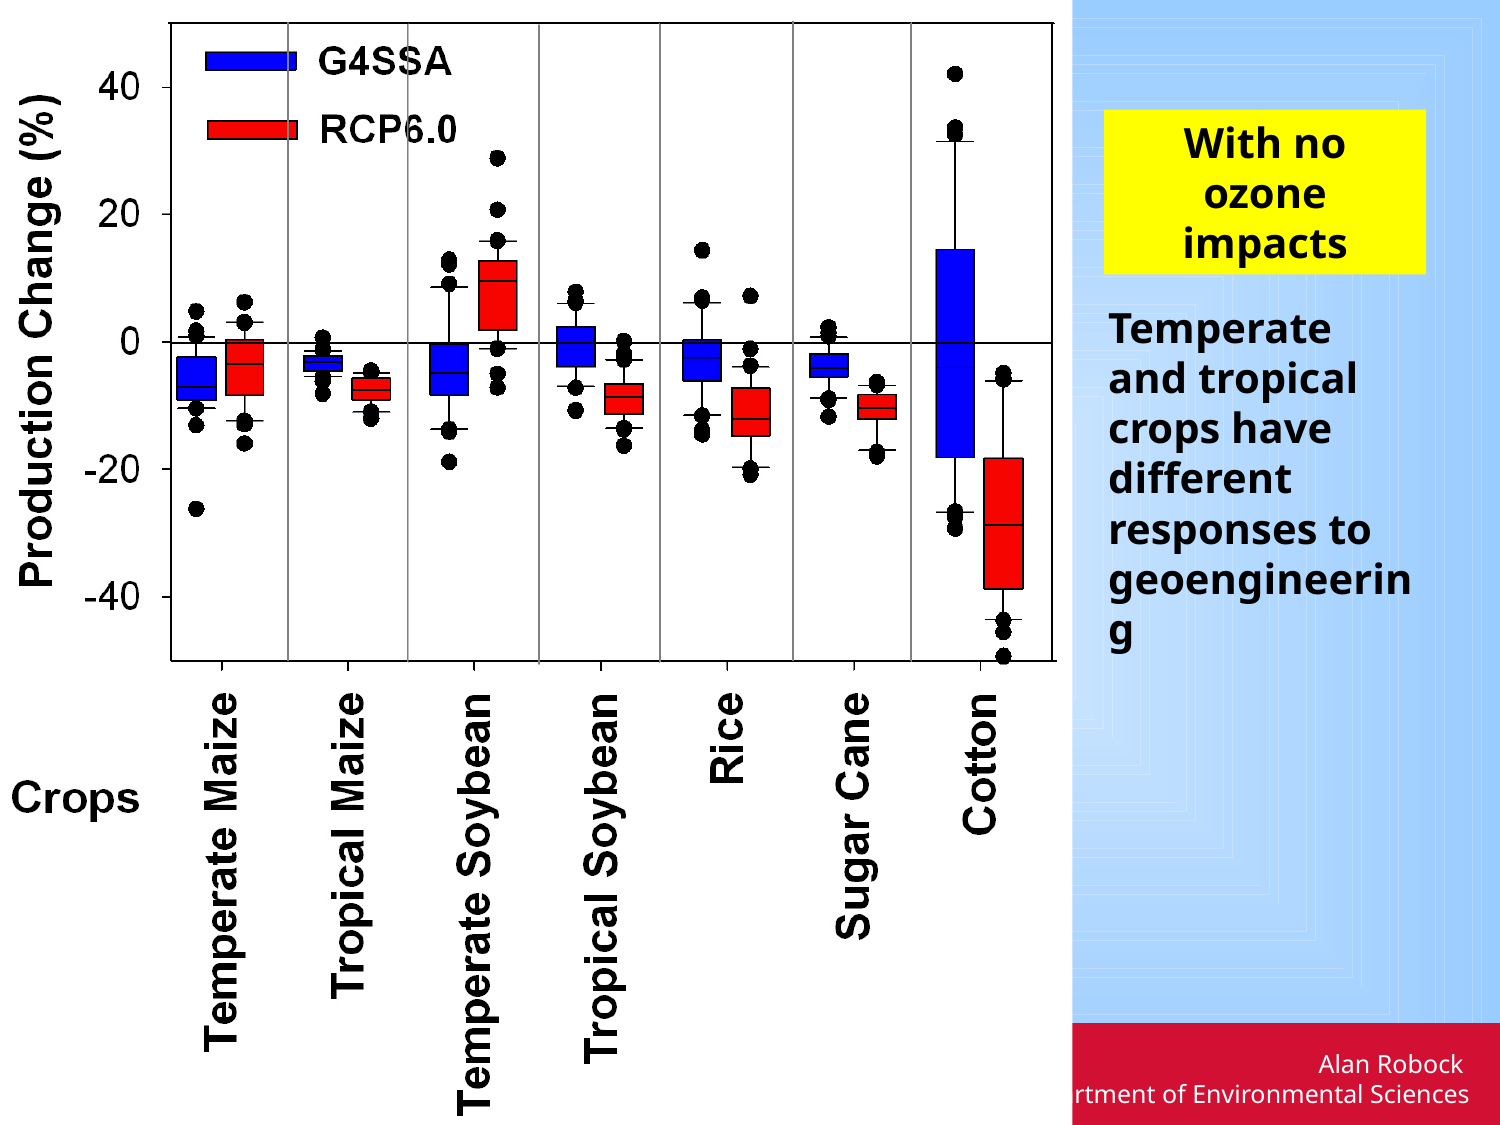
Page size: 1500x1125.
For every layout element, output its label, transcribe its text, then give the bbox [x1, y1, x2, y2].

text_box Temperate and tropical crops have different responses to geoengineering [1093, 294, 1437, 660]
text_box With no ozone impacts [1104, 109, 1427, 275]
picture [0, 0, 1500, 1125]
